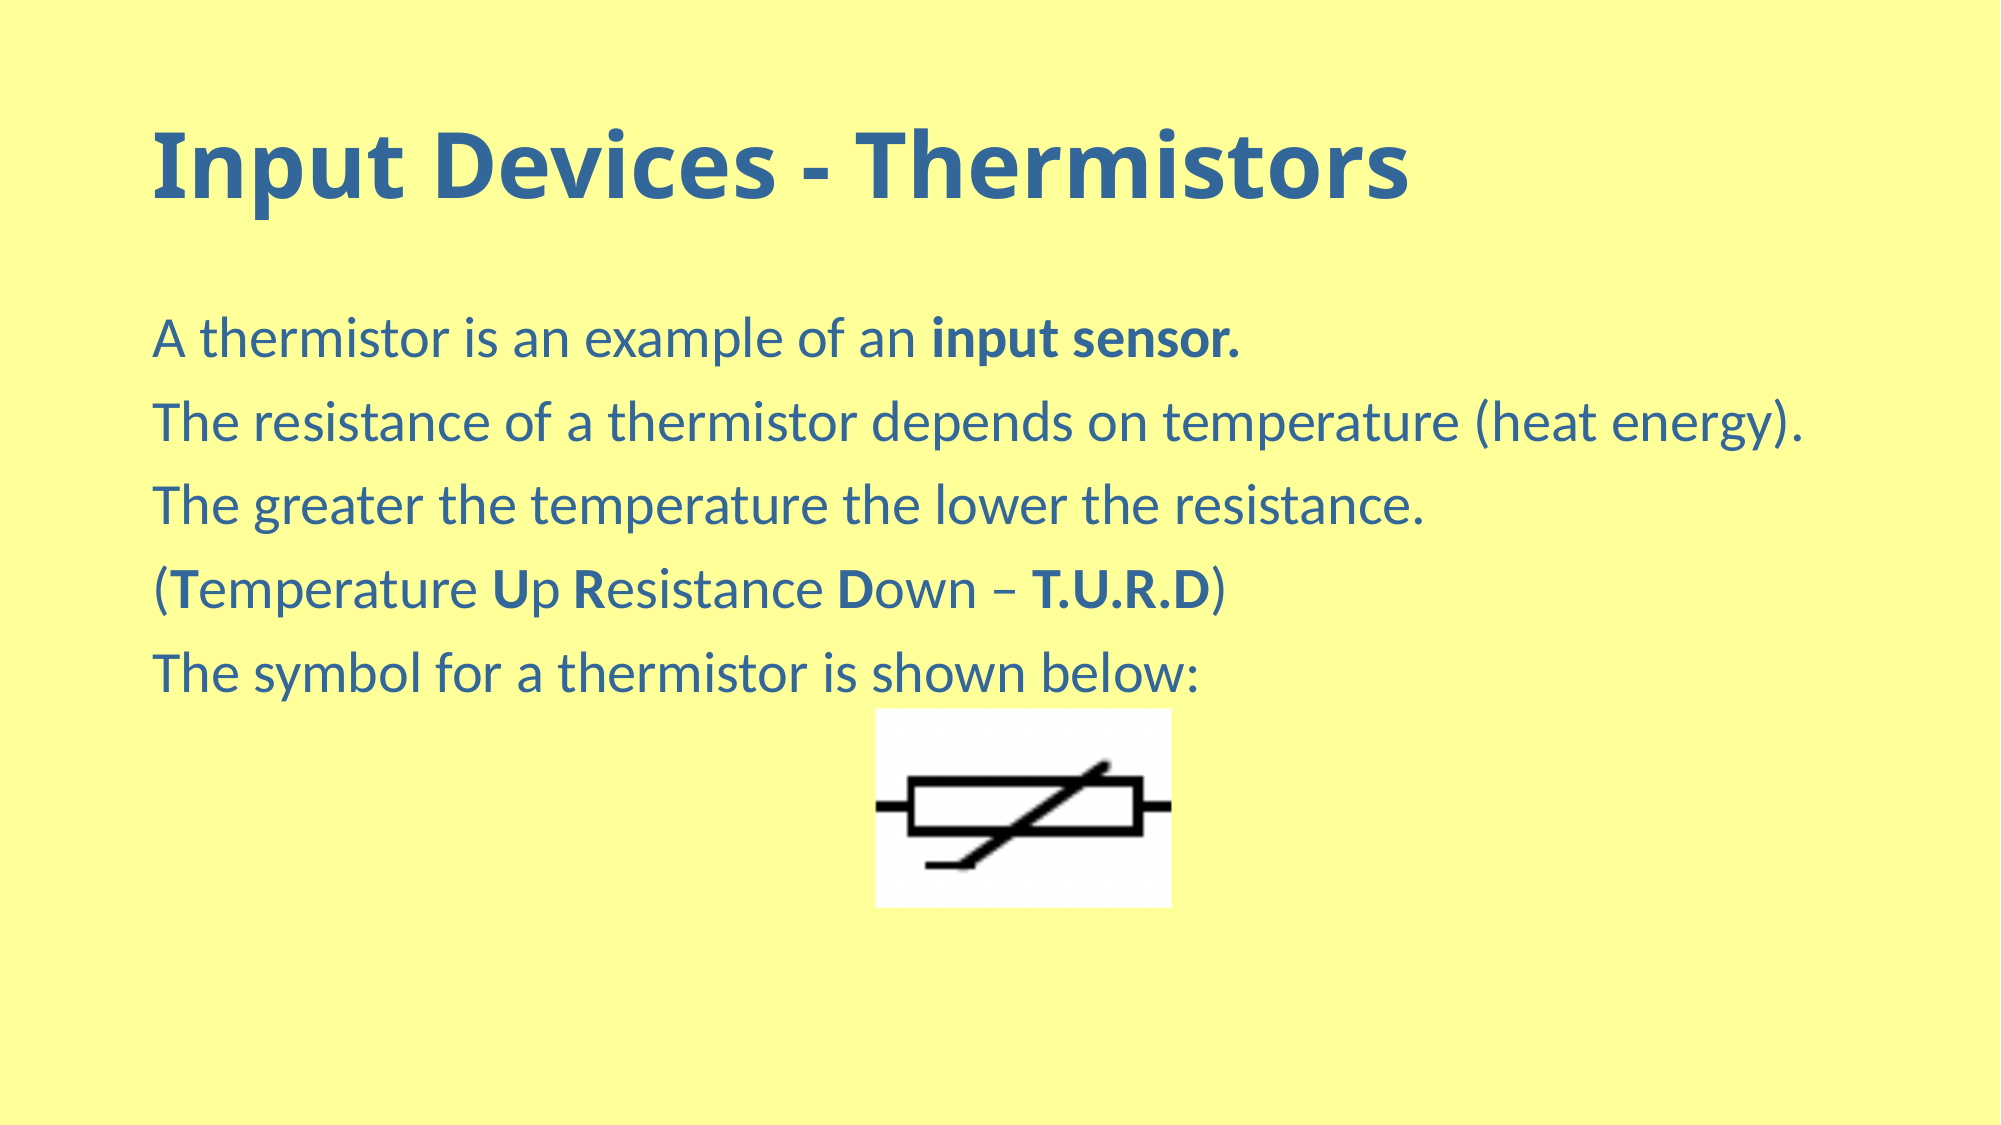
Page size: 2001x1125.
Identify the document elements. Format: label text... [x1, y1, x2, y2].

title Input Devices - Thermistors [137, 59, 1863, 278]
picture [877, 660, 1171, 956]
list A thermistor is an example of an input sensor. The resistance of a thermistor depends on temperature (heat energy). The greater the temperature the lower the resistance. (Temperature Up Resistance Down – T.U.R.D) The symbol for a thermistor is shown below: [137, 299, 1863, 1014]
